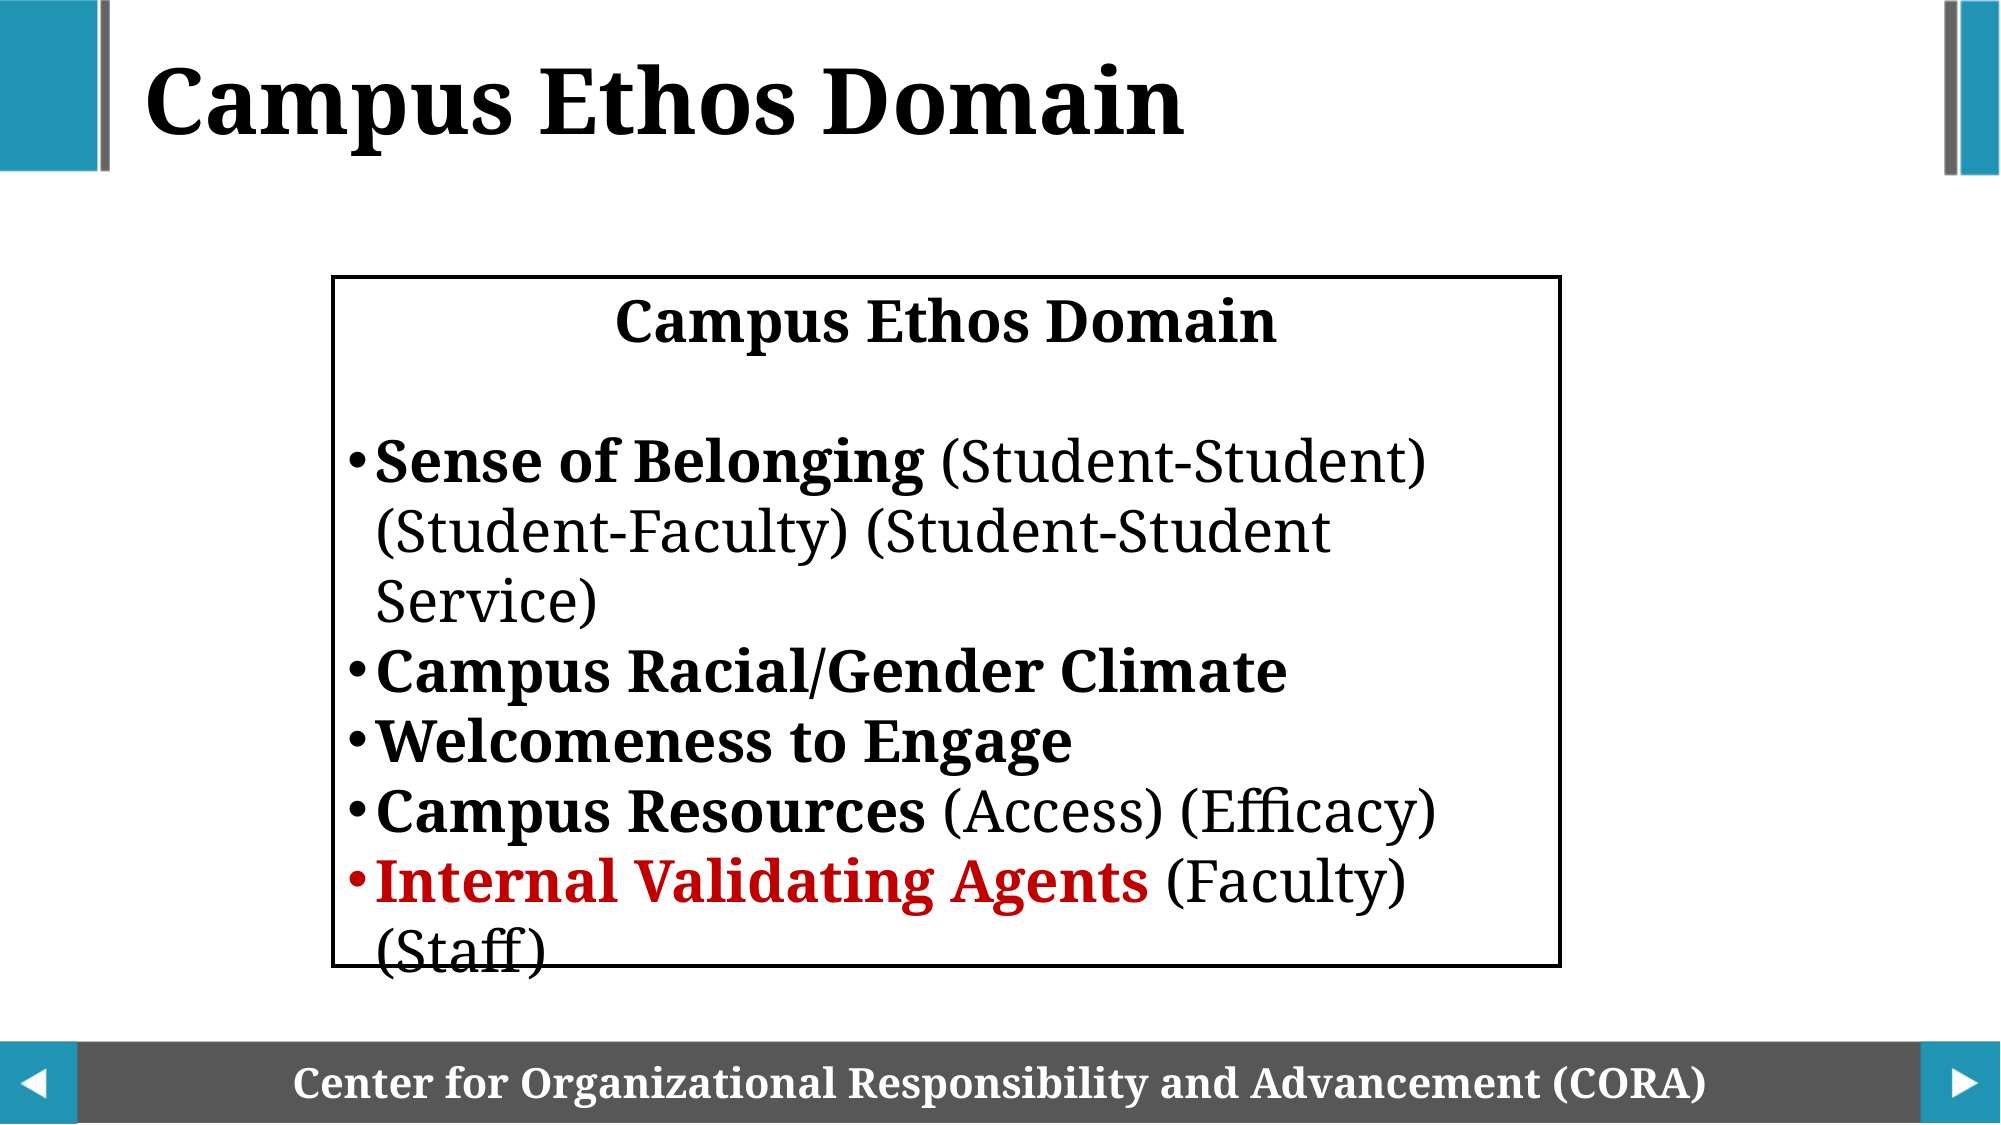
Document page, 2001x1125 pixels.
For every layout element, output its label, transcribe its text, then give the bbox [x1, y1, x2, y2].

text_box Campus Ethos Domain Sense of Belonging (Student-Student) (Student-Faculty) (Student-Student Service) Campus Racial/Gender Climate Welcomeness to Engage Campus Resources (Access) (Efficacy) Internal Validating Agents (Faculty) (Staff) [332, 276, 1561, 967]
text_box Campus Ethos Domain [129, 35, 1565, 161]
picture [0, 1040, 2001, 1125]
picture [1943, 0, 2001, 177]
picture [0, 0, 111, 173]
